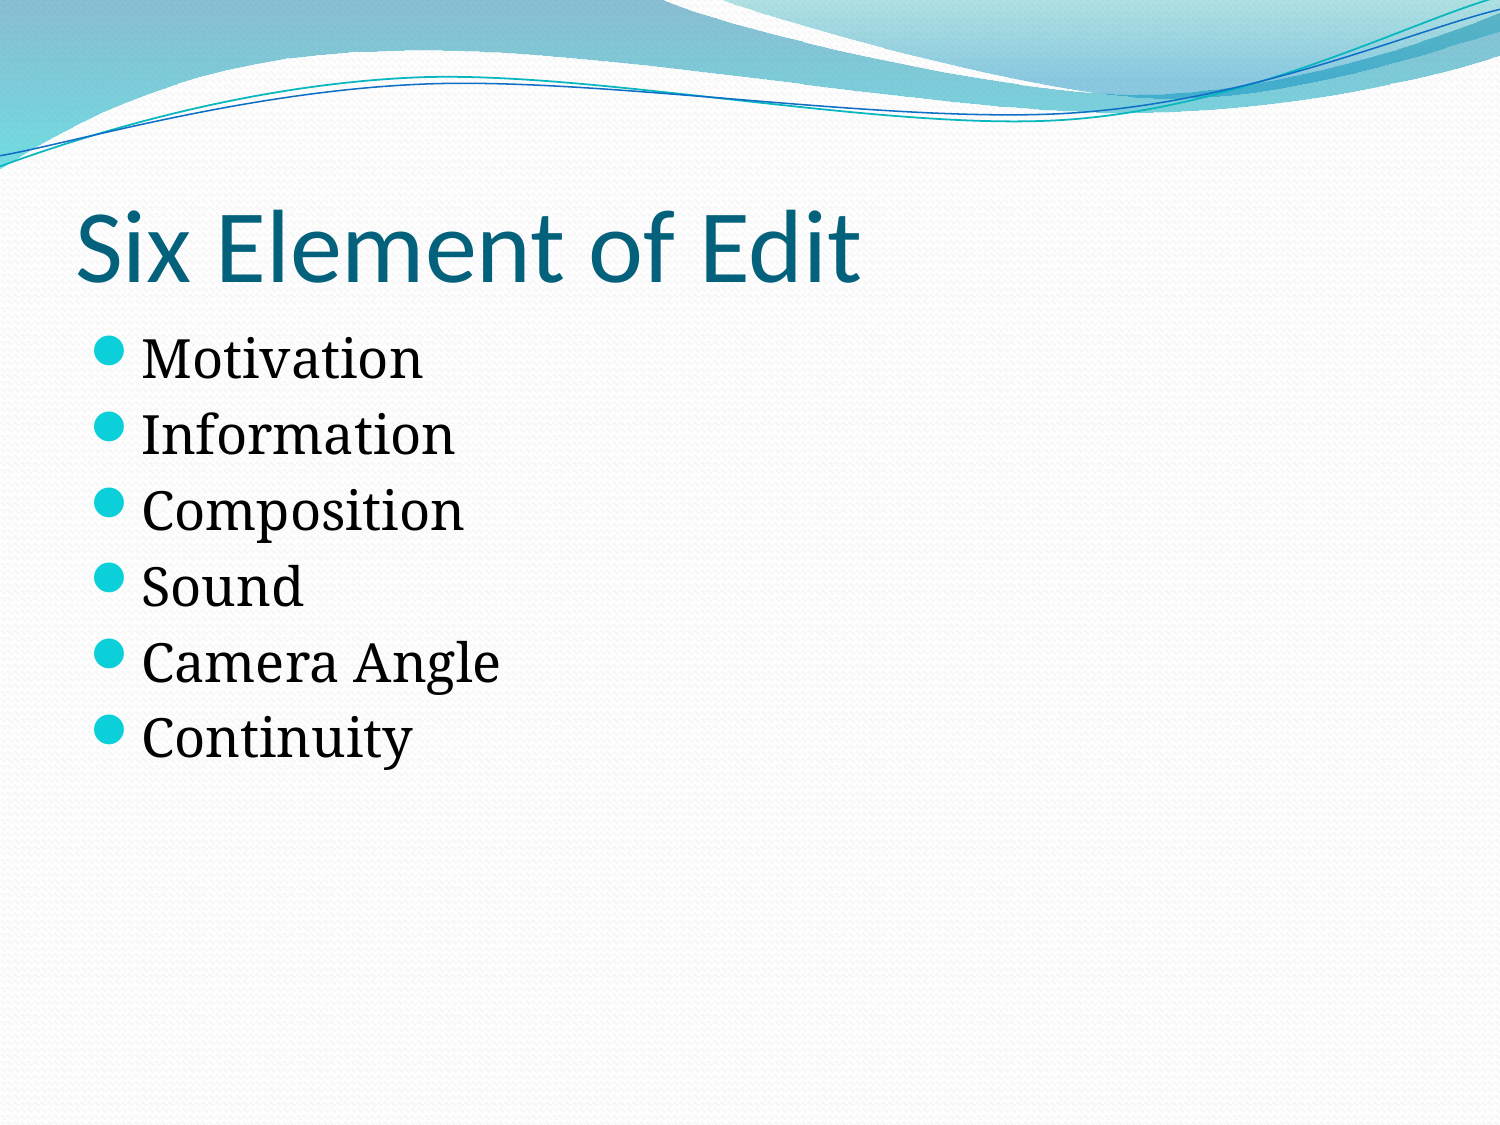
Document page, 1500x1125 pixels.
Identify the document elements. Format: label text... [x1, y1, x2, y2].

title Six Element of Edit [75, 115, 1425, 303]
list Motivation Information Composition Sound Camera Angle Continuity [75, 317, 1425, 1038]
